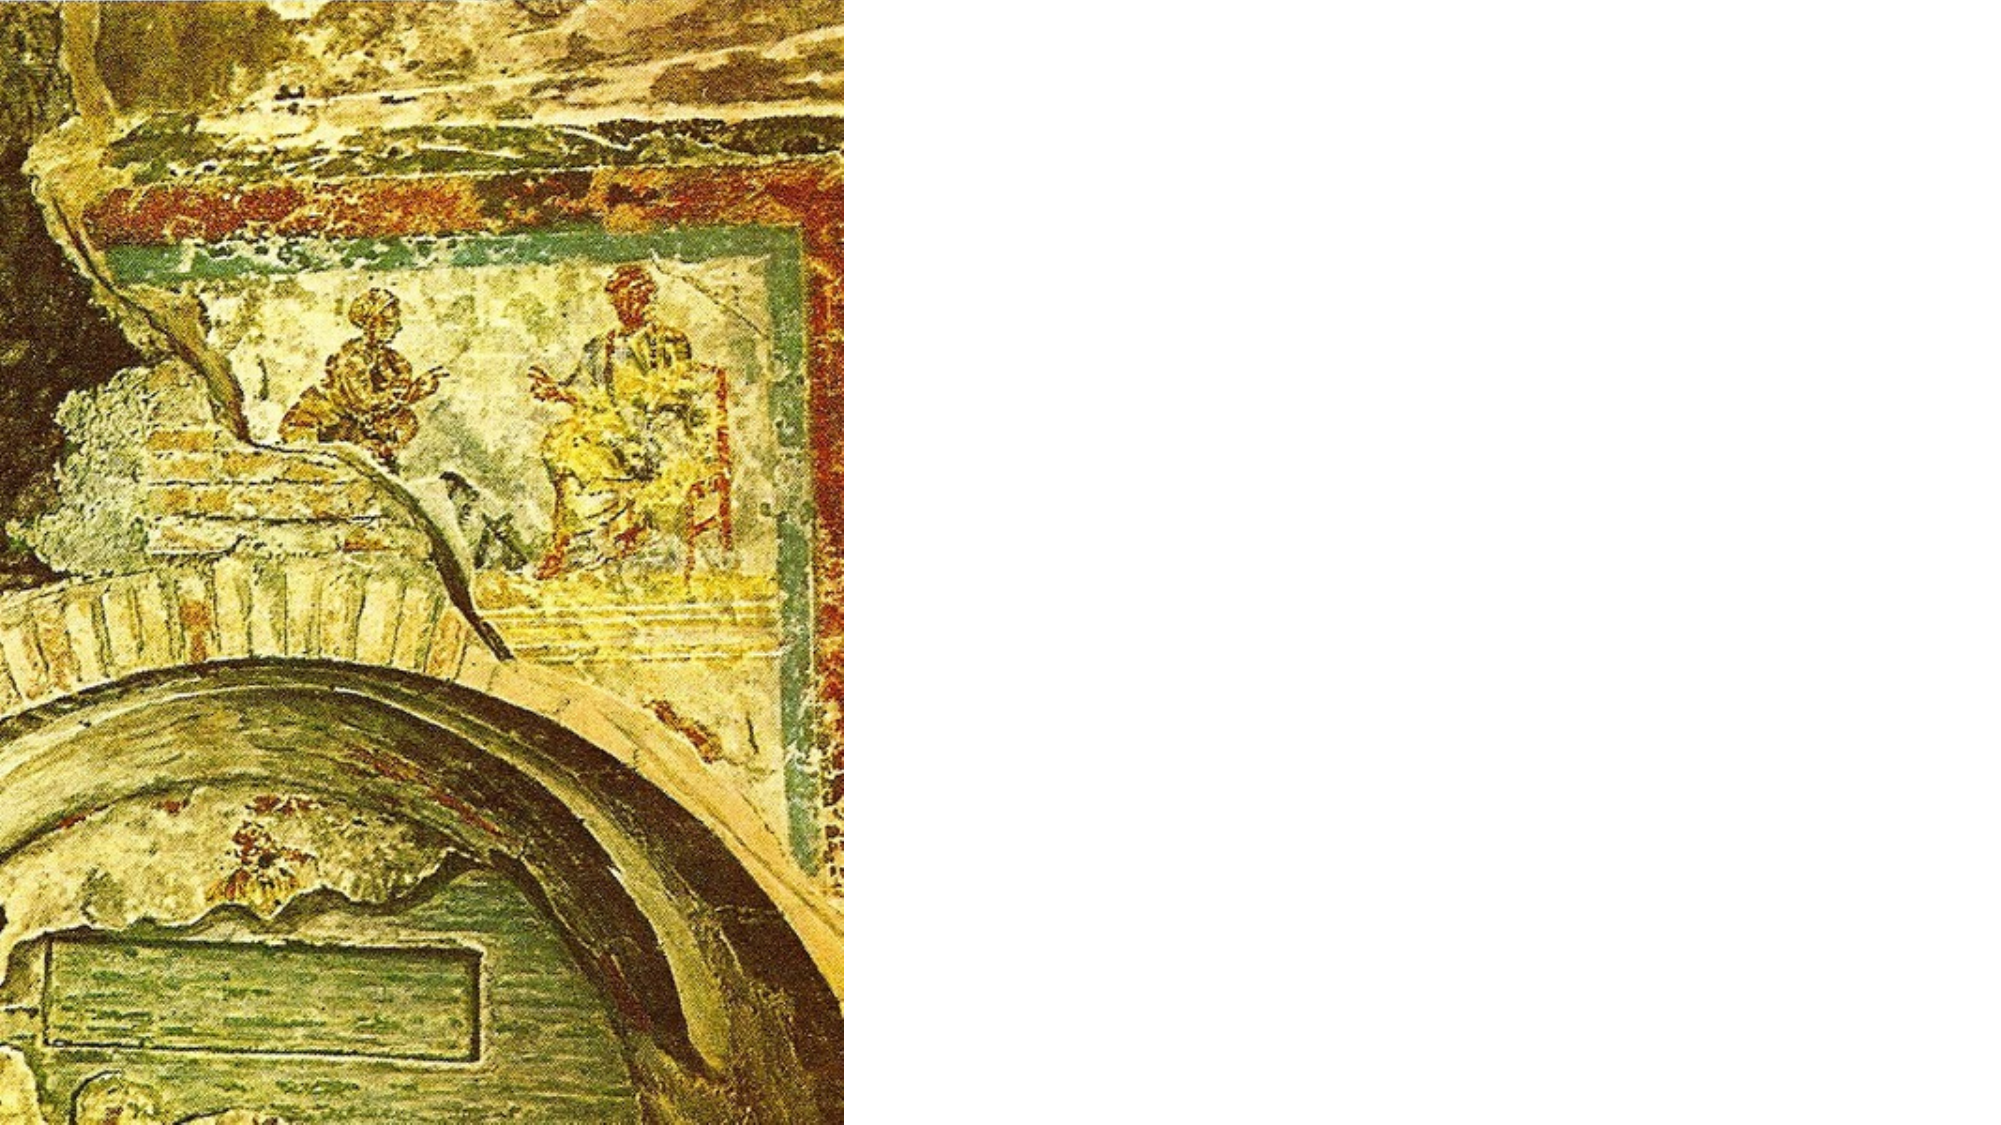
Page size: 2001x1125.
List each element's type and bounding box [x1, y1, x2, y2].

list [0, 0, 844, 1125]
